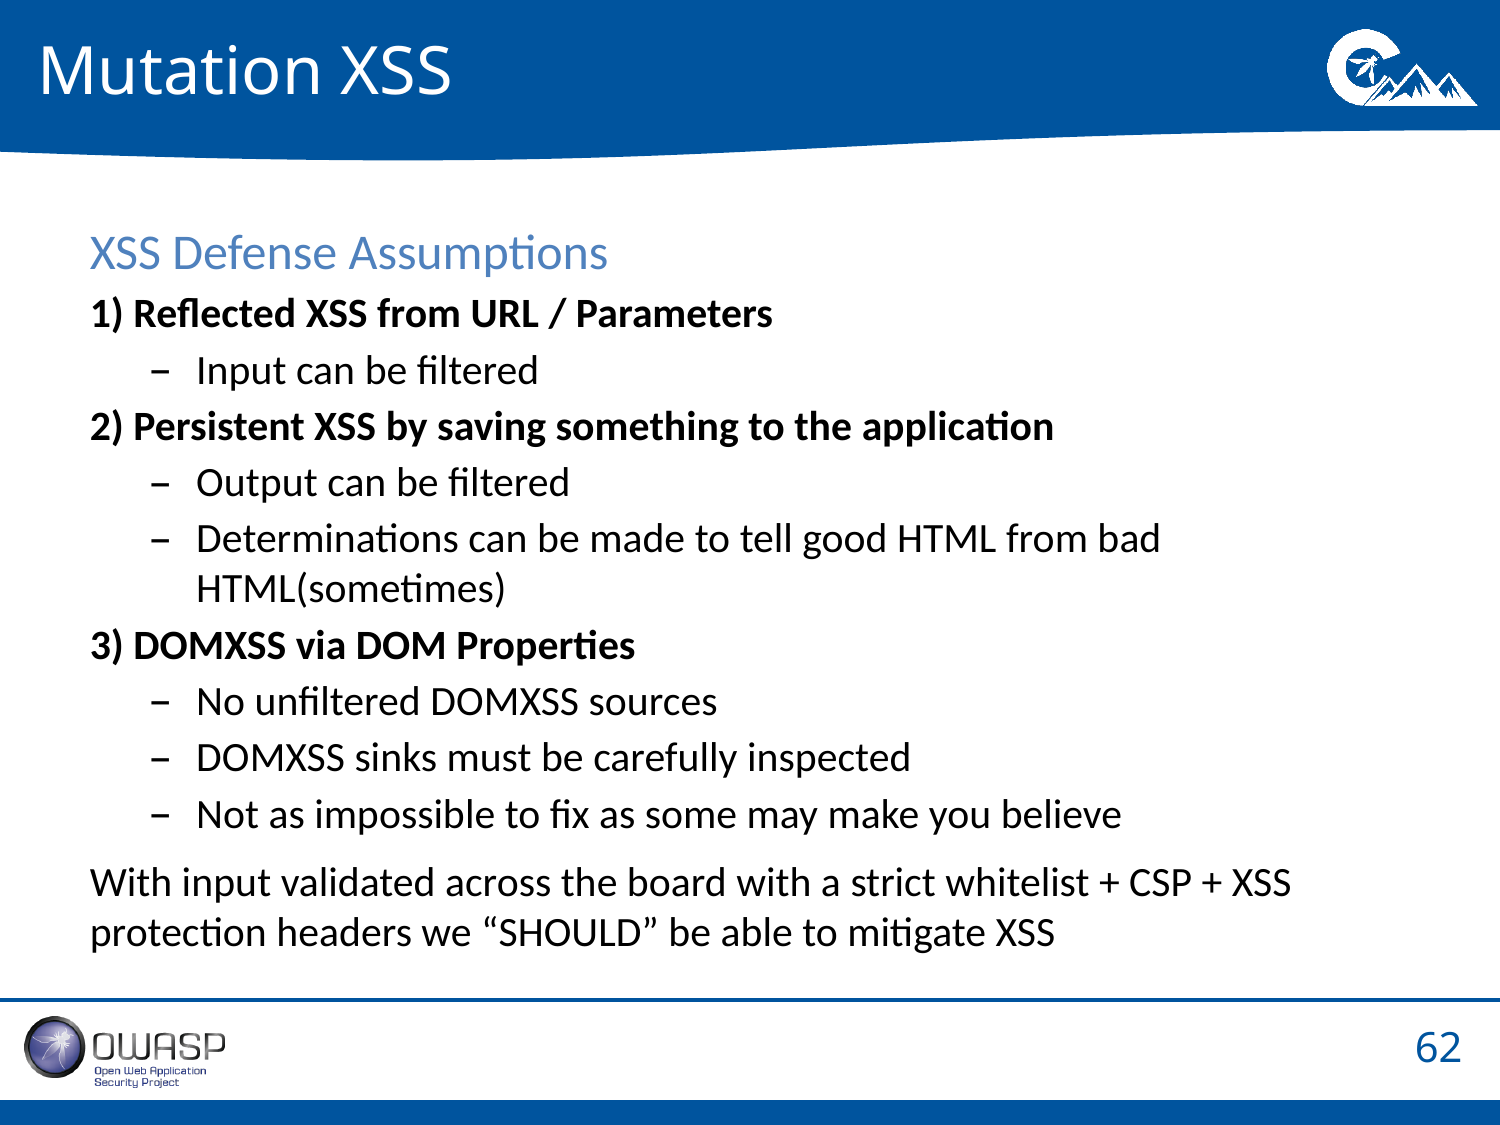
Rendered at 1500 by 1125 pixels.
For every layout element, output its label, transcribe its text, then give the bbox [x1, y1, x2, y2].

list XSS Defense Assumptions 1) Reflected XSS from URL / Parameters Input can be filtered 2) Persistent XSS by saving something to the application Output can be filtered Determinations can be made to tell good HTML from bad HTML(sometimes) 3) DOMXSS via DOM Properties No unfiltered DOMXSS sources DOMXSS sinks must be carefully inspected Not as impossible to fix as some may make you believe With input validated across the board with a strict whitelist + CSP + XSS protection headers we “SHOULD” be able to mitigate XSS [75, 212, 1425, 963]
picture [1327, 29, 1478, 106]
picture [24, 1016, 225, 1088]
title Mutation XSS [22, 22, 1298, 113]
